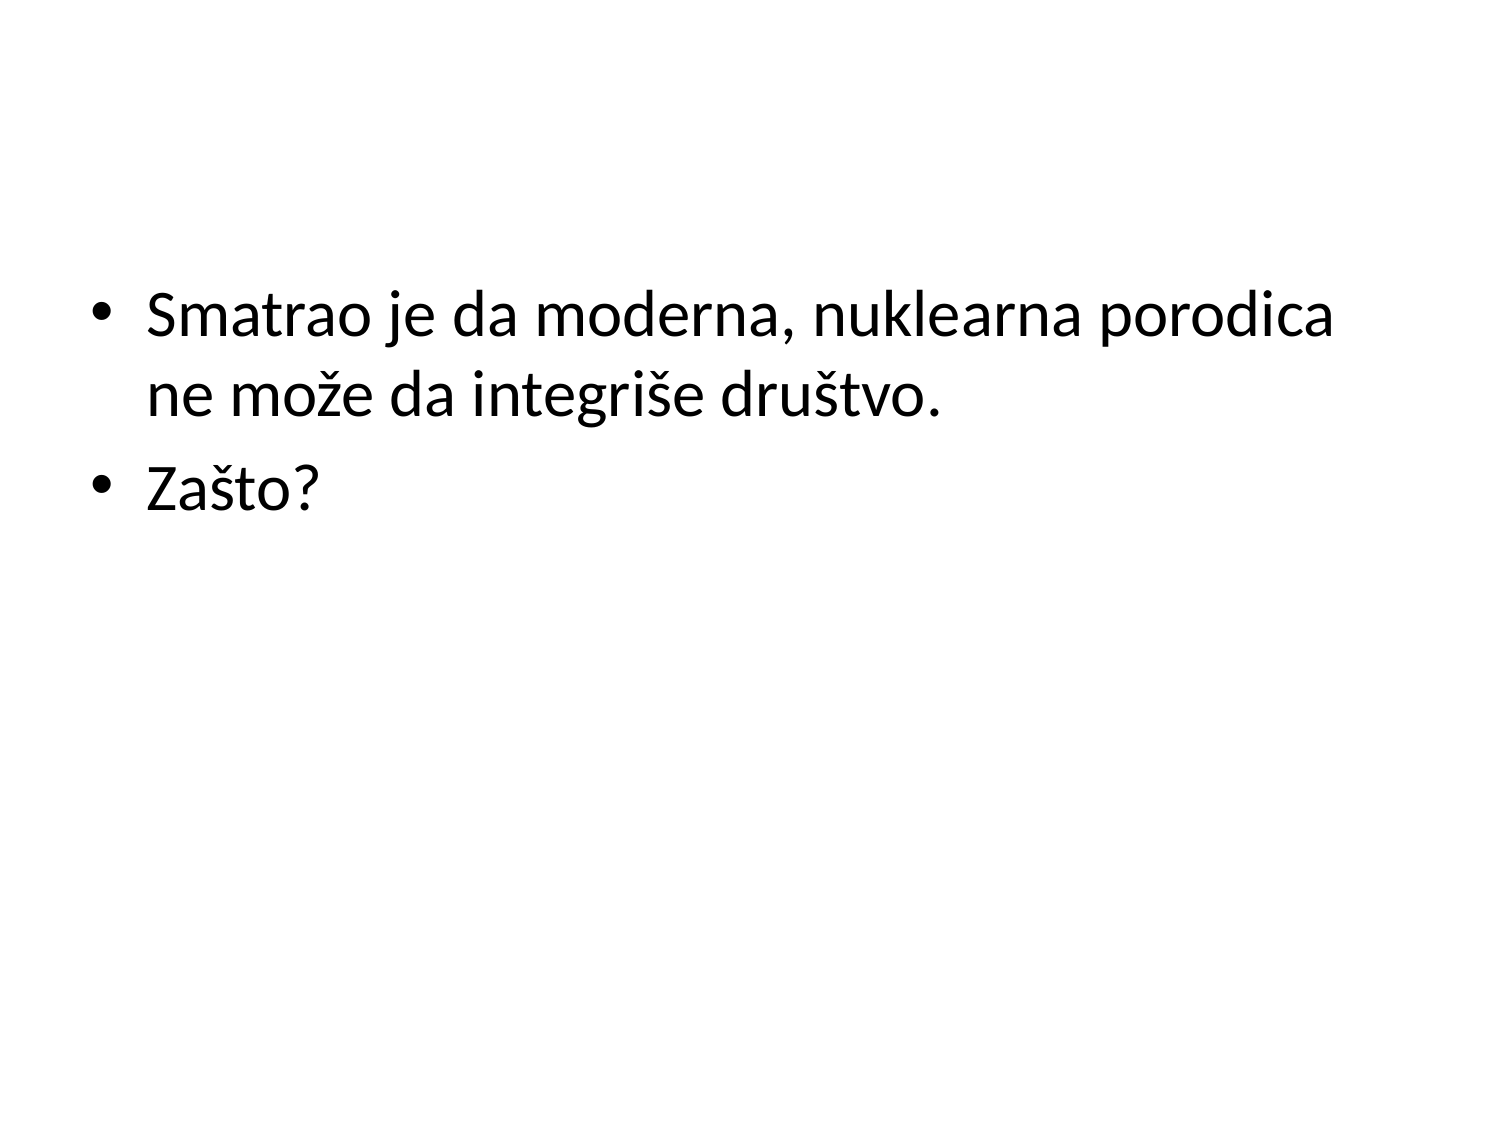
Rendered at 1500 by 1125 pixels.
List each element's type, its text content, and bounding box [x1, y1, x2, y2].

list Smatrao je da moderna, nuklearna porodica ne može da integriše društvo. Zašto? [75, 262, 1425, 1005]
